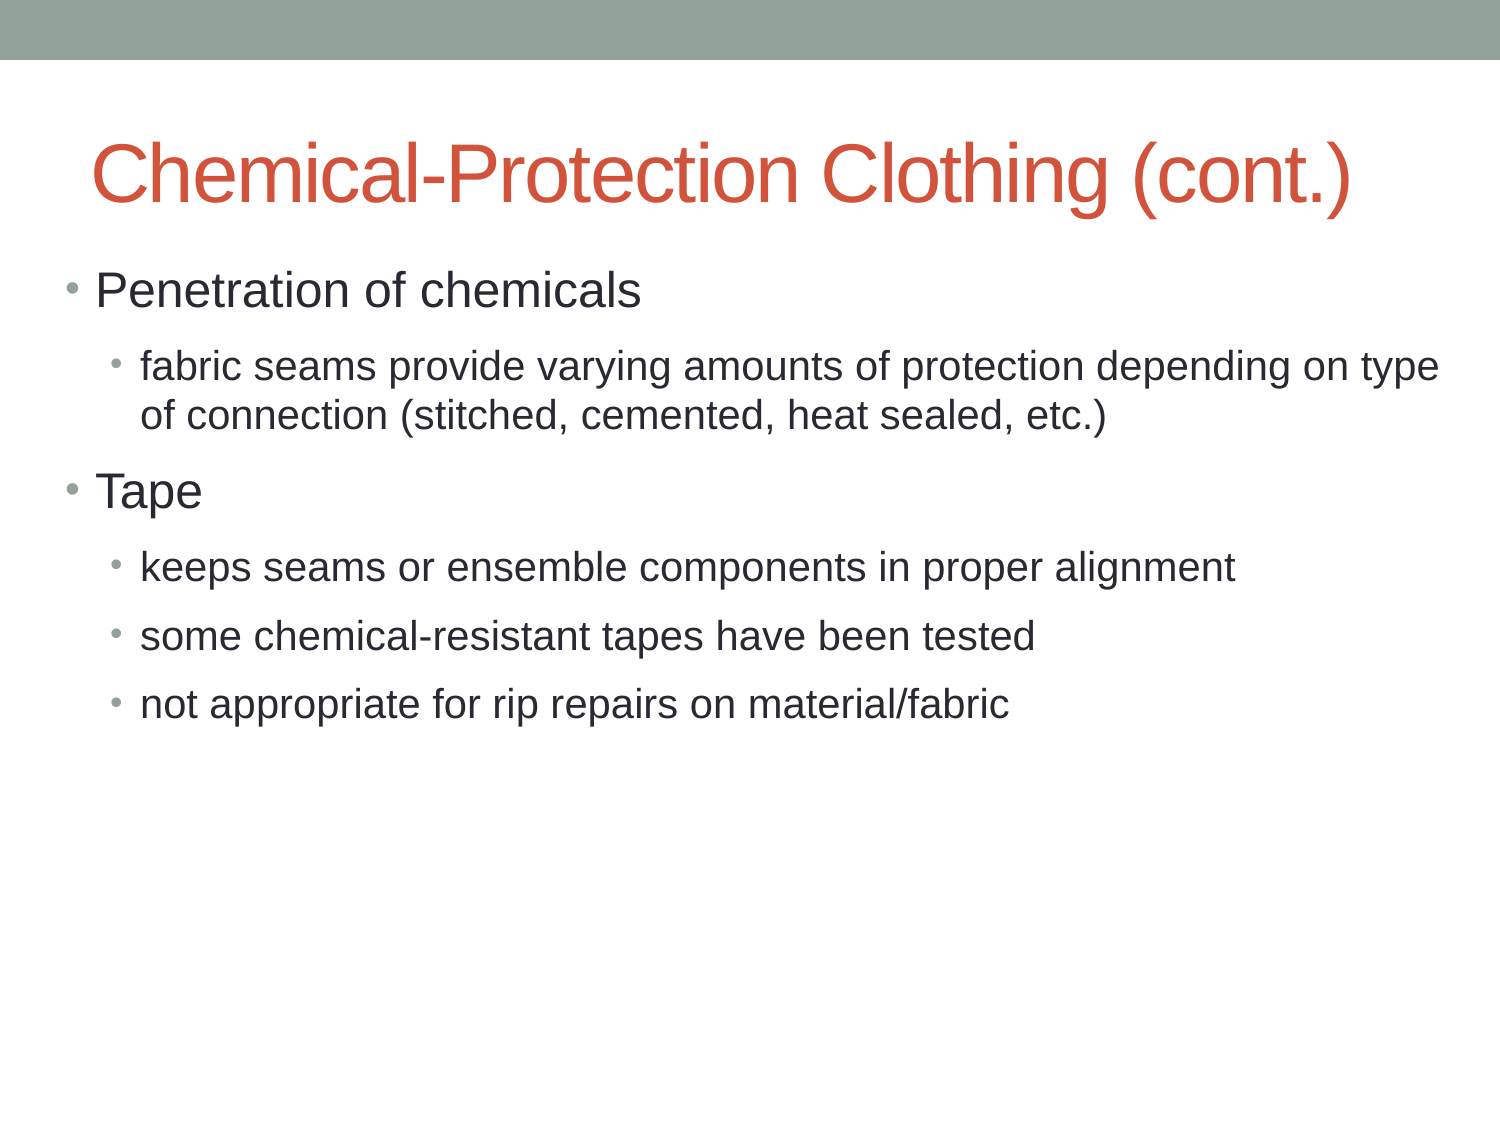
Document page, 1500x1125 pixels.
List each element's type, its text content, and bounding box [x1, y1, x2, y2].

list Penetration of chemicals fabric seams provide varying amounts of protection depending on type of connection (stitched, cemented, heat sealed, etc.) Tape keeps seams or ensemble components in proper alignment some chemical-resistant tapes have been tested not appropriate for rip repairs on material/fabric [50, 249, 1481, 1122]
title Chemical-Protection Clothing (cont.) [75, 87, 1425, 249]
